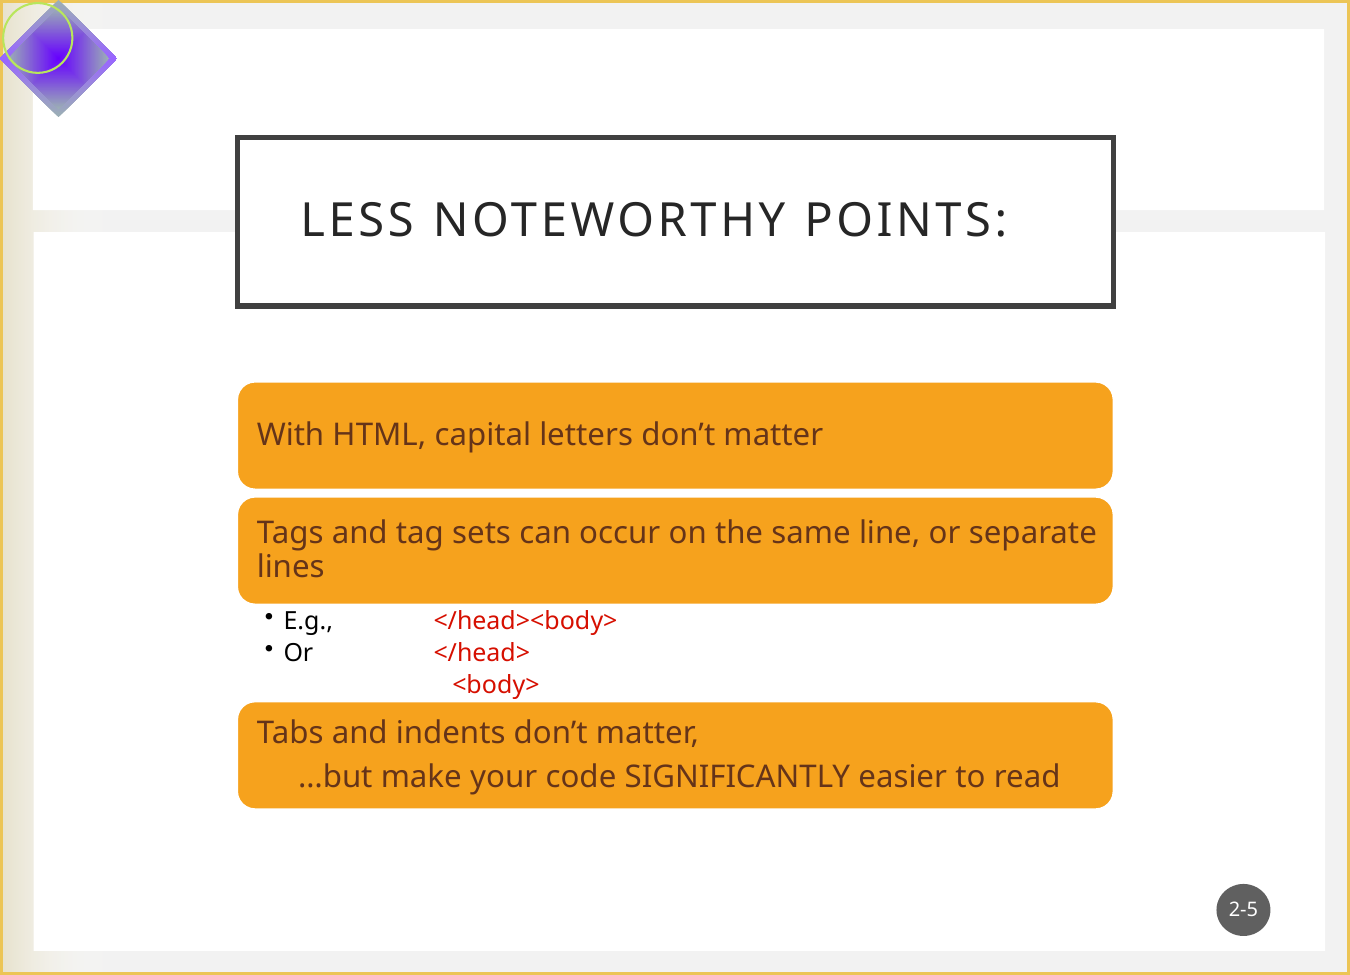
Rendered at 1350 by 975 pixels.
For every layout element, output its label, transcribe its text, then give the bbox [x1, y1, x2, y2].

slide_number 2-5 [1216, 883, 1271, 936]
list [237, 374, 1114, 816]
title Less Noteworthy points: [235, 135, 1116, 309]
